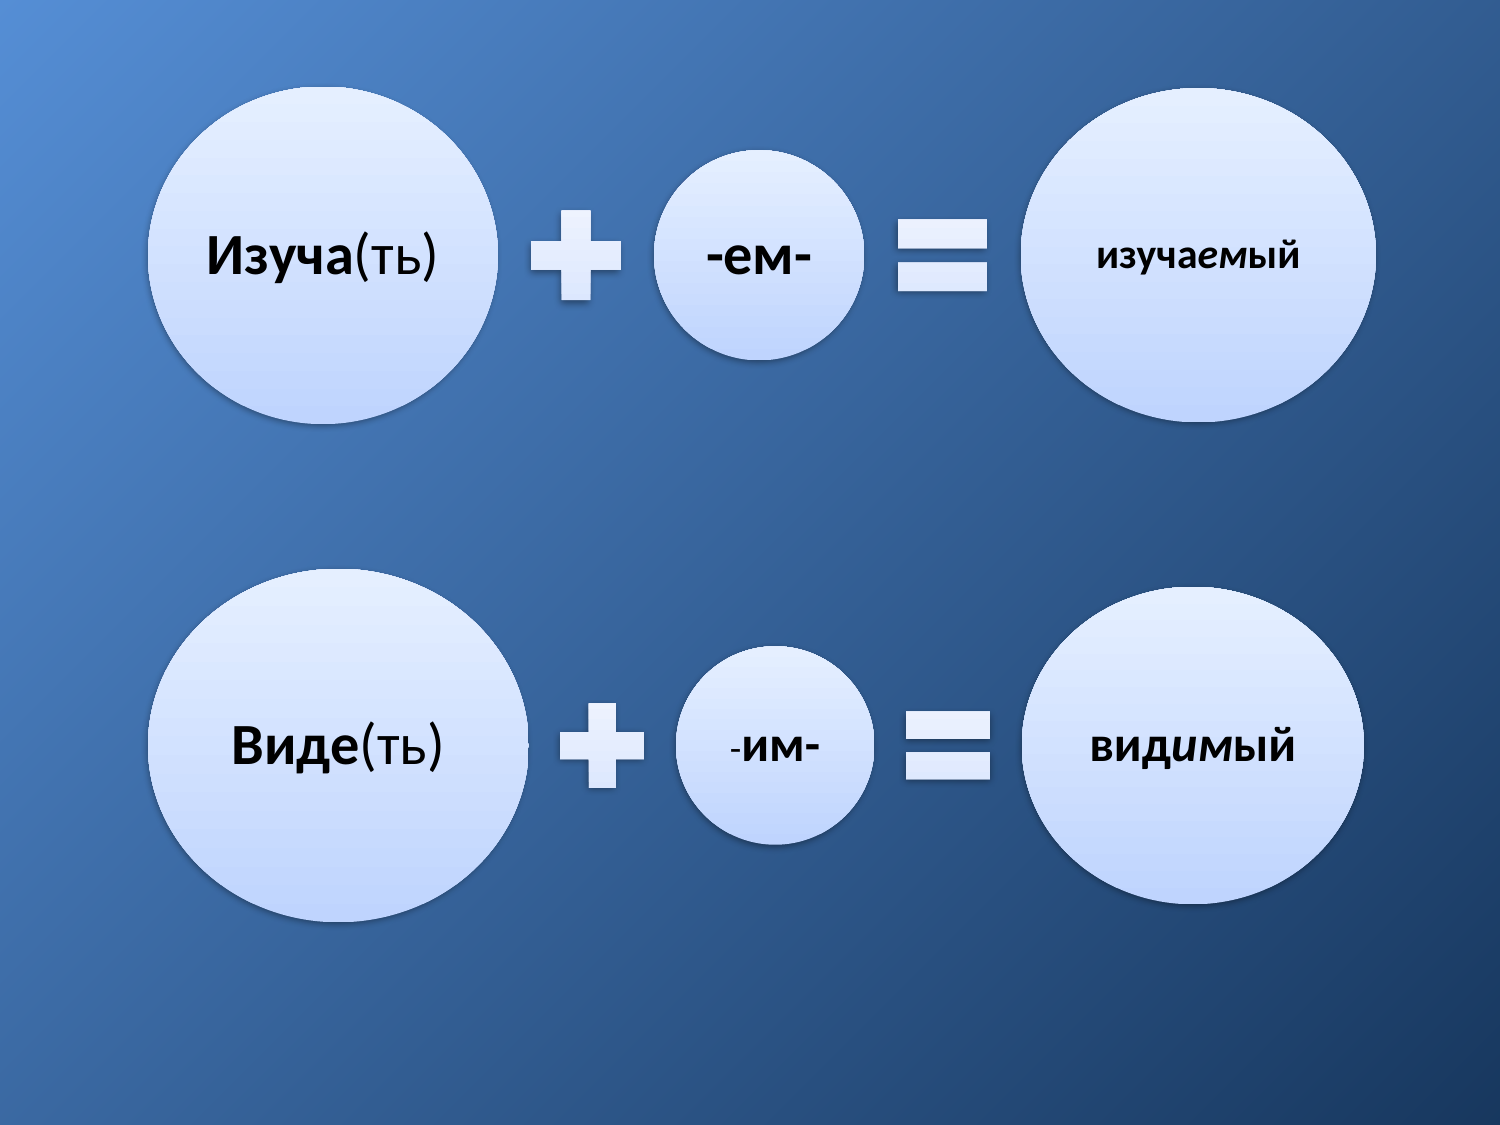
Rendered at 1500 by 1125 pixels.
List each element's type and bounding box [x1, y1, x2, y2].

text_box [147, 503, 1365, 988]
text_box [147, 66, 1377, 445]
